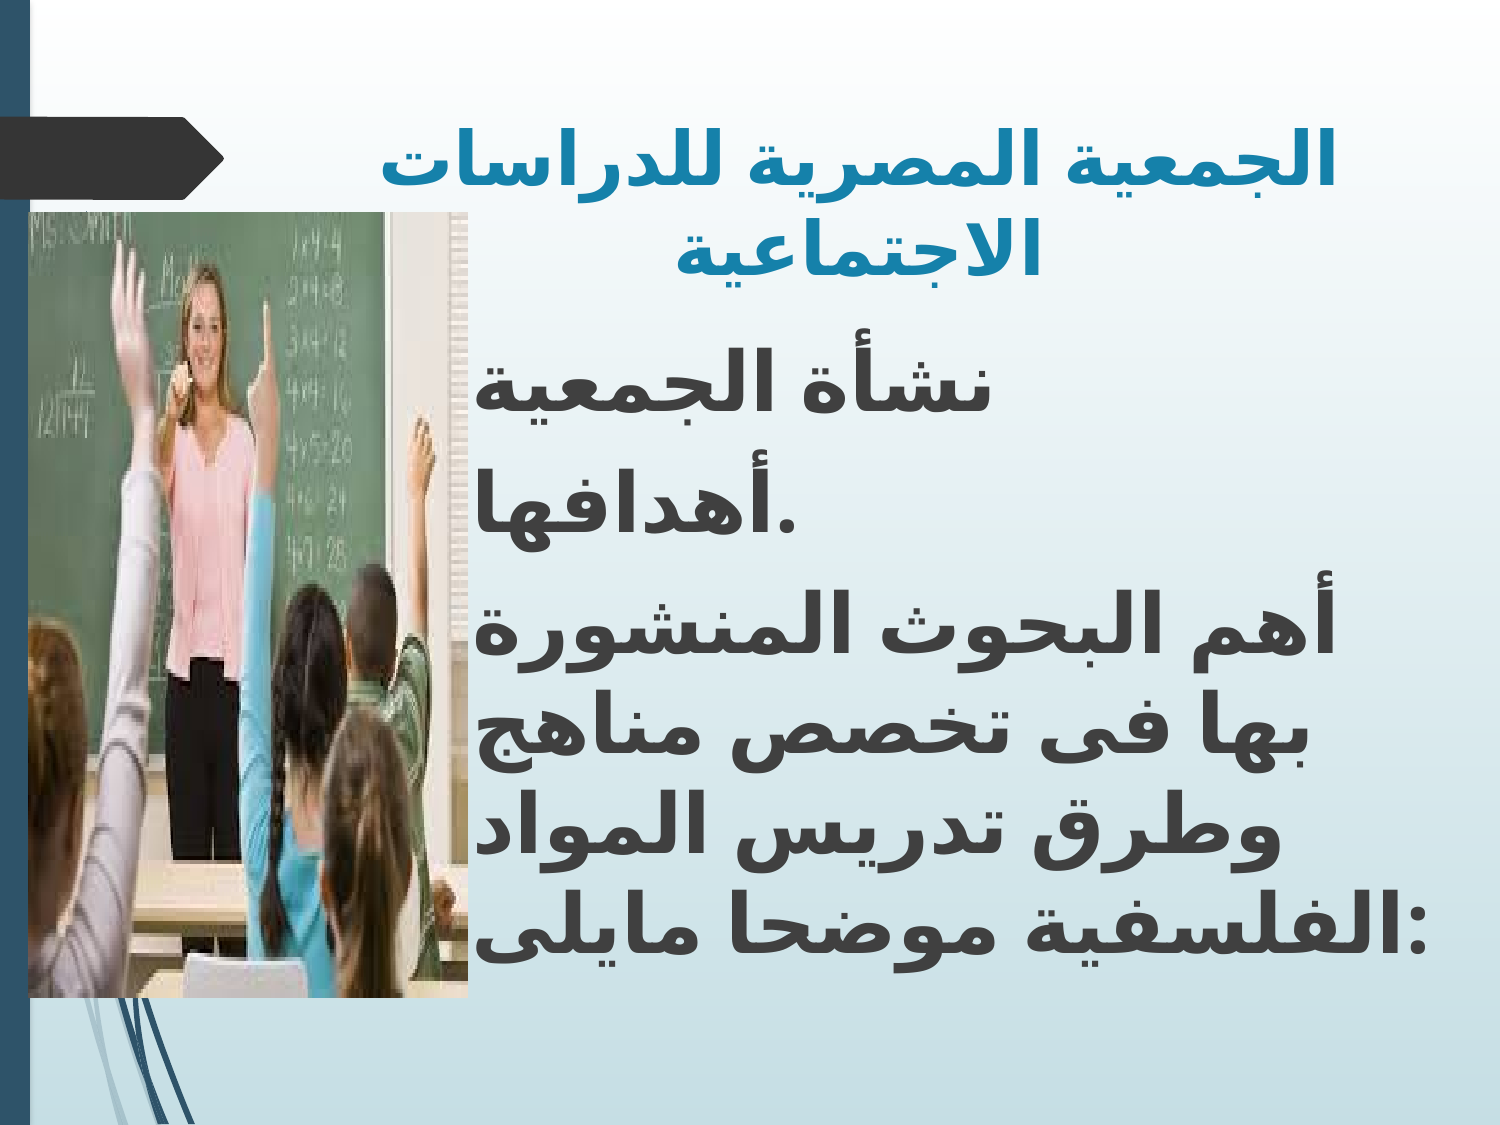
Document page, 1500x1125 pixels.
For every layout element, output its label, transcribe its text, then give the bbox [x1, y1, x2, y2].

picture [28, 212, 468, 998]
list نشأة الجمعية أهدافها. أهم البحوث المنشورة بها فى تخصص مناهج وطرق تدريس المواد الفلسفية موضحا مايلى: [471, 254, 1475, 998]
title الجمعية المصرية للدراسات الاجتماعية [319, 102, 1400, 254]
